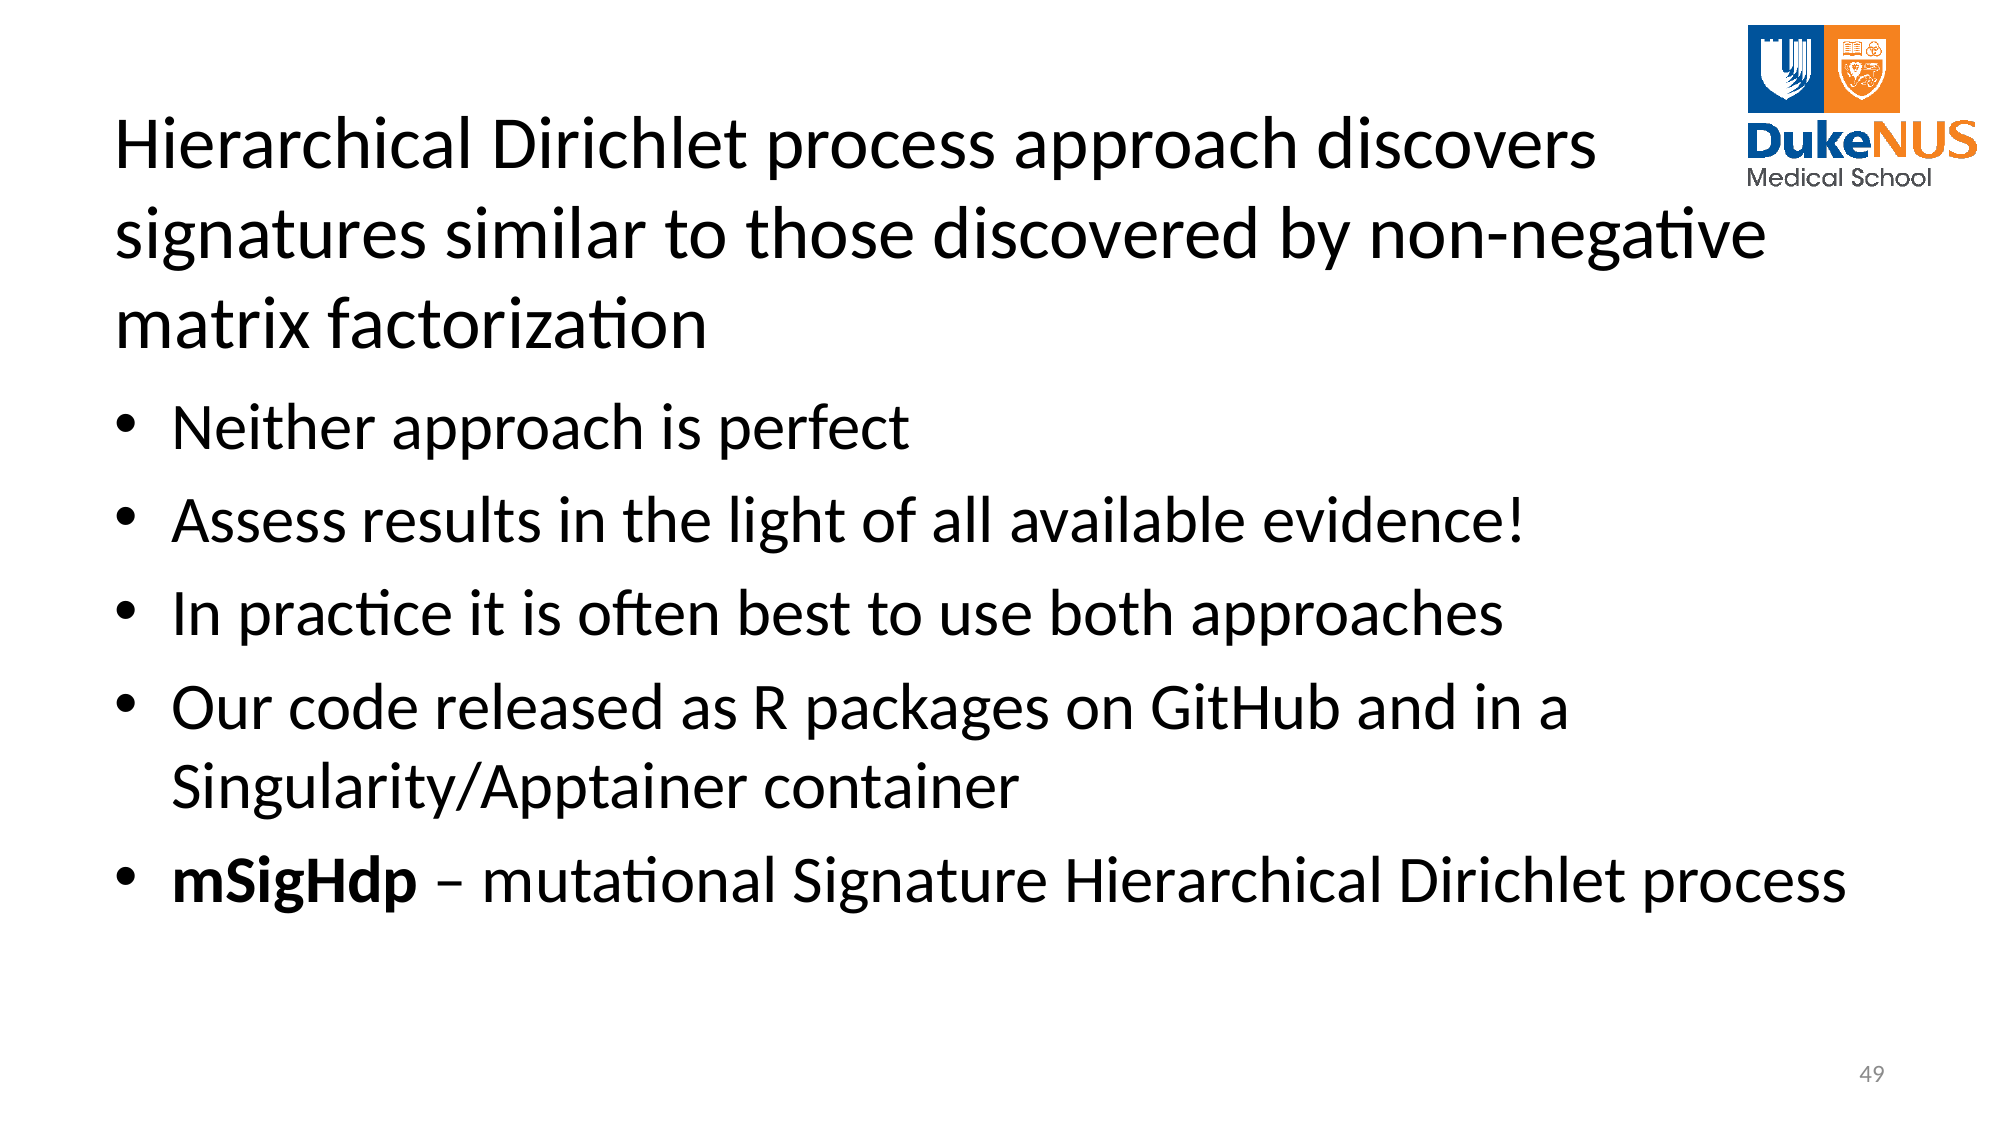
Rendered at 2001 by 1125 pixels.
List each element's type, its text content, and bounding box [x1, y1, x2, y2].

title Hierarchical Dirichlet process approach discovers signatures similar to those discovered by non-negative matrix factorization [99, 45, 1900, 375]
picture [1737, 12, 1978, 189]
slide_number 49 [1433, 1042, 1900, 1103]
list Neither approach is perfect Assess results in the light of all available evidence! In practice it is often best to use both approaches Our code released as R packages on GitHub and in a Singularity/Apptainer container mSigHdp – mutational Signature Hierarchical Dirichlet process [99, 375, 1900, 1080]
